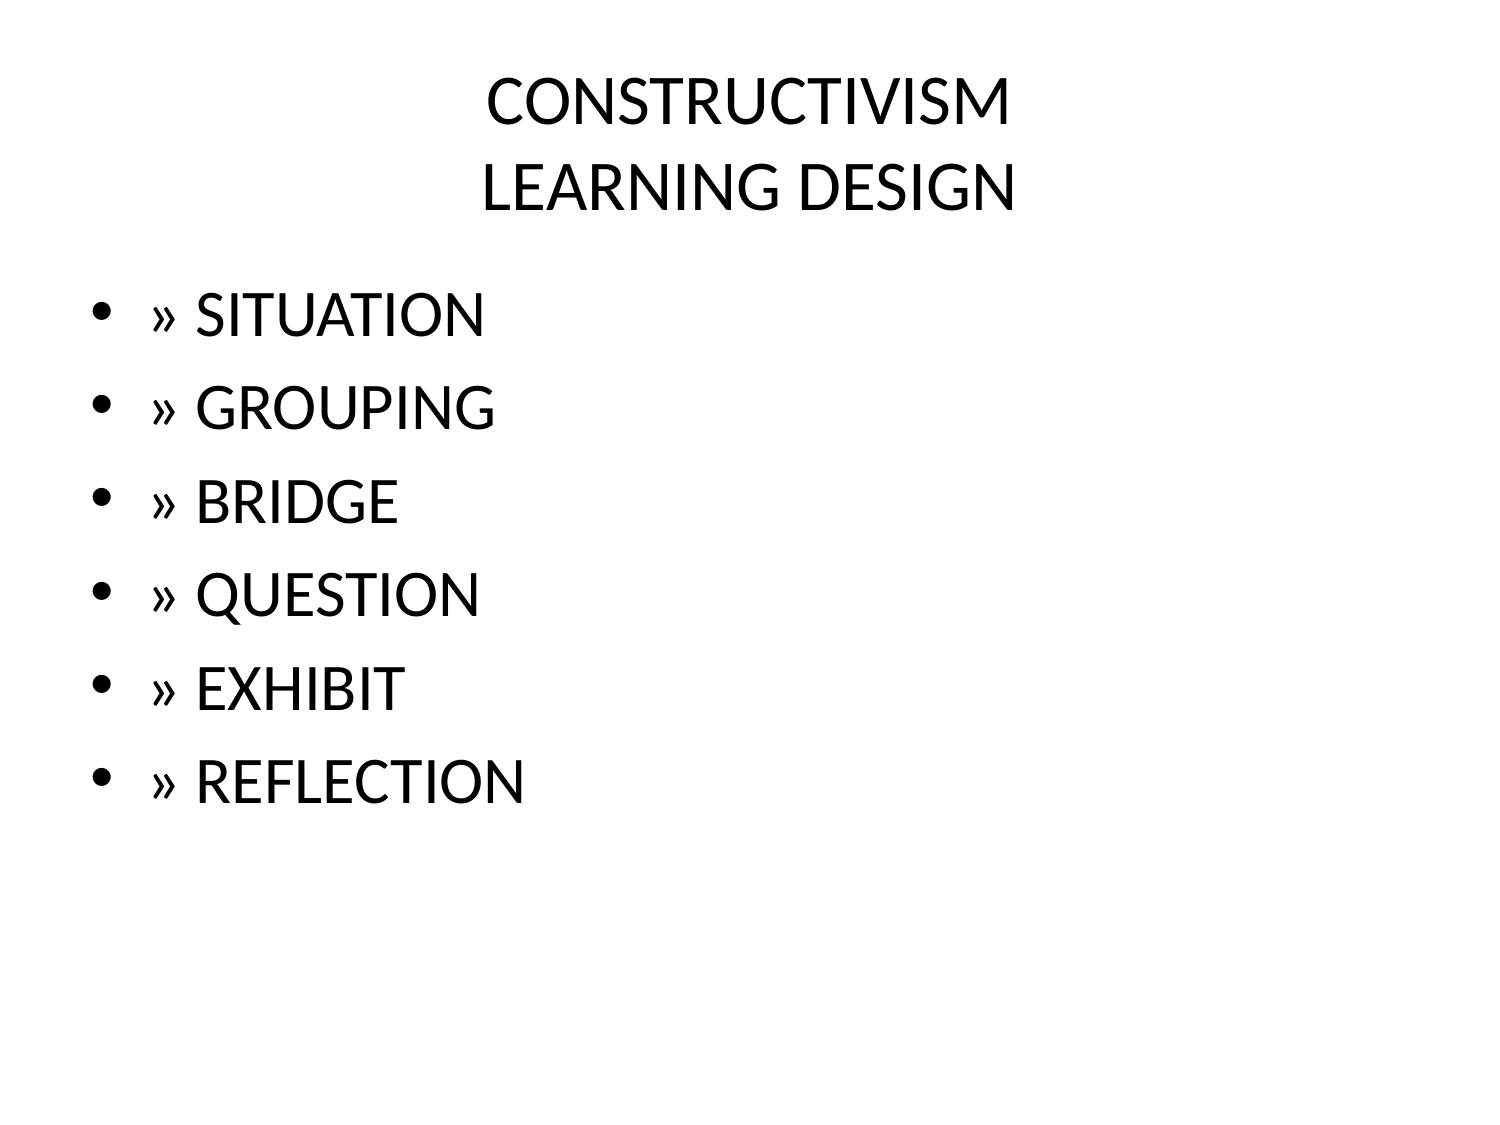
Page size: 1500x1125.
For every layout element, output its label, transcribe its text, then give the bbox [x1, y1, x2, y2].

title CONSTRUCTIVISM LEARNING DESIGN [75, 45, 1425, 233]
list » SITUATION » GROUPING » BRIDGE » QUESTION » EXHIBIT » REFLECTION [75, 262, 1425, 1005]
